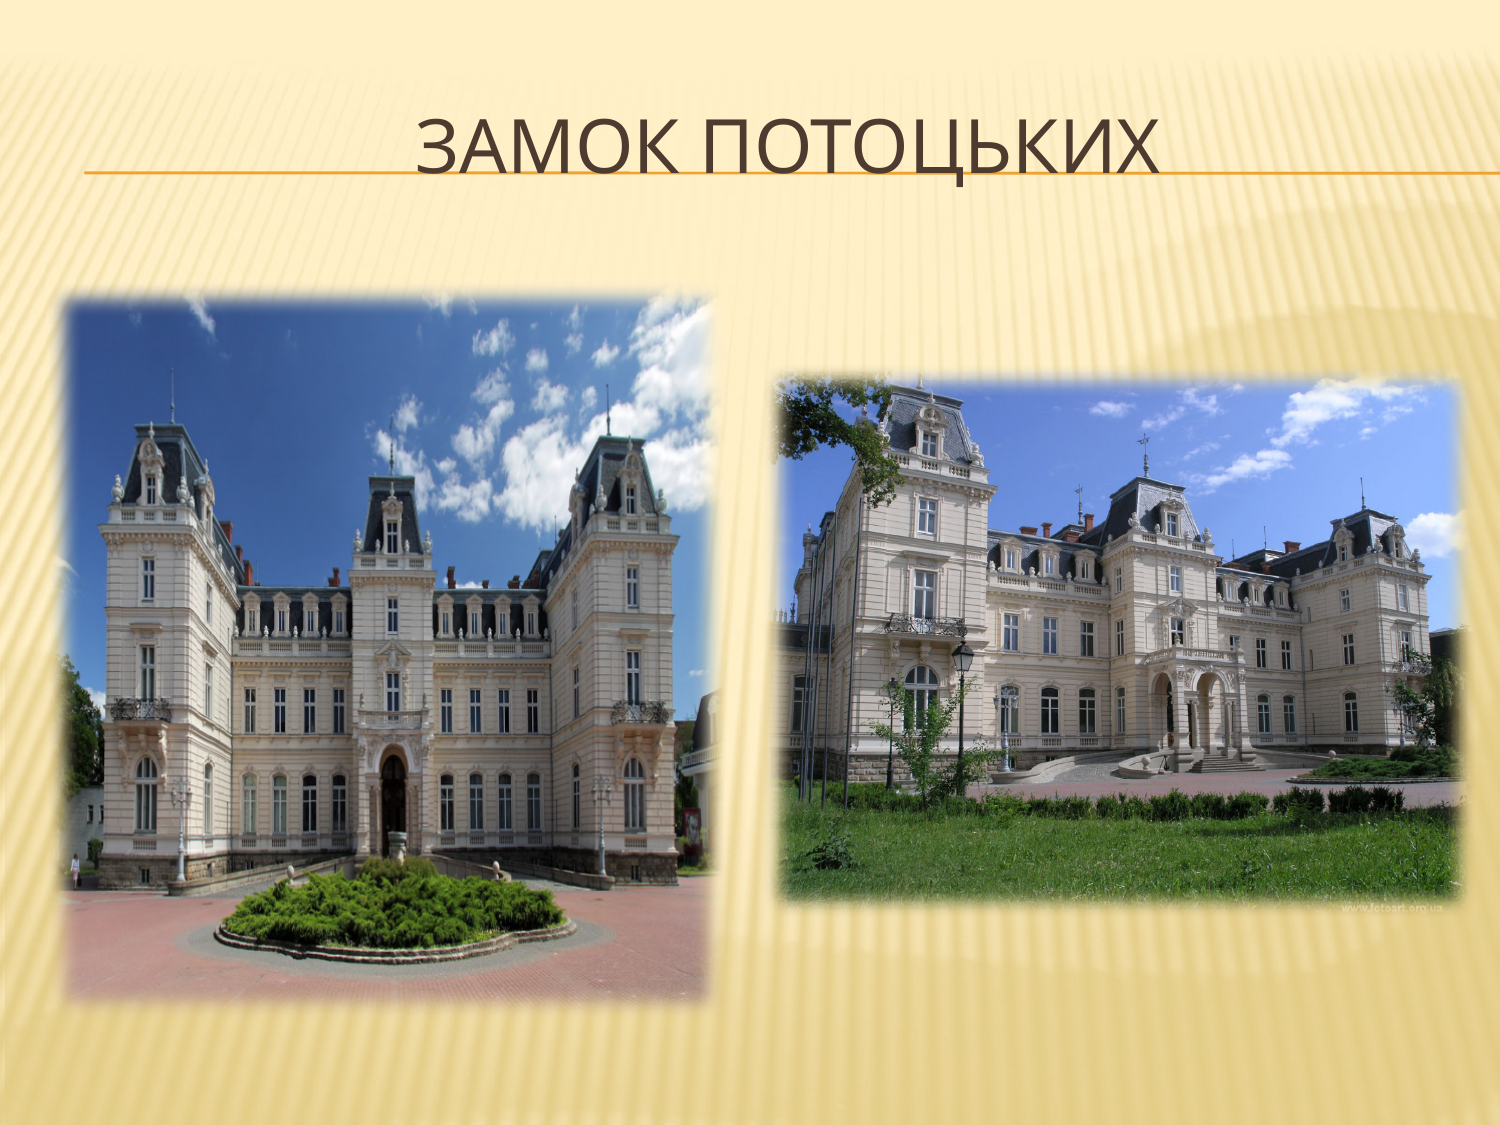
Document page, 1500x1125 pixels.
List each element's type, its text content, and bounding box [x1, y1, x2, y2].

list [46, 280, 727, 1020]
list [762, 362, 1476, 918]
title Замок потоцьких [49, 75, 1475, 213]
